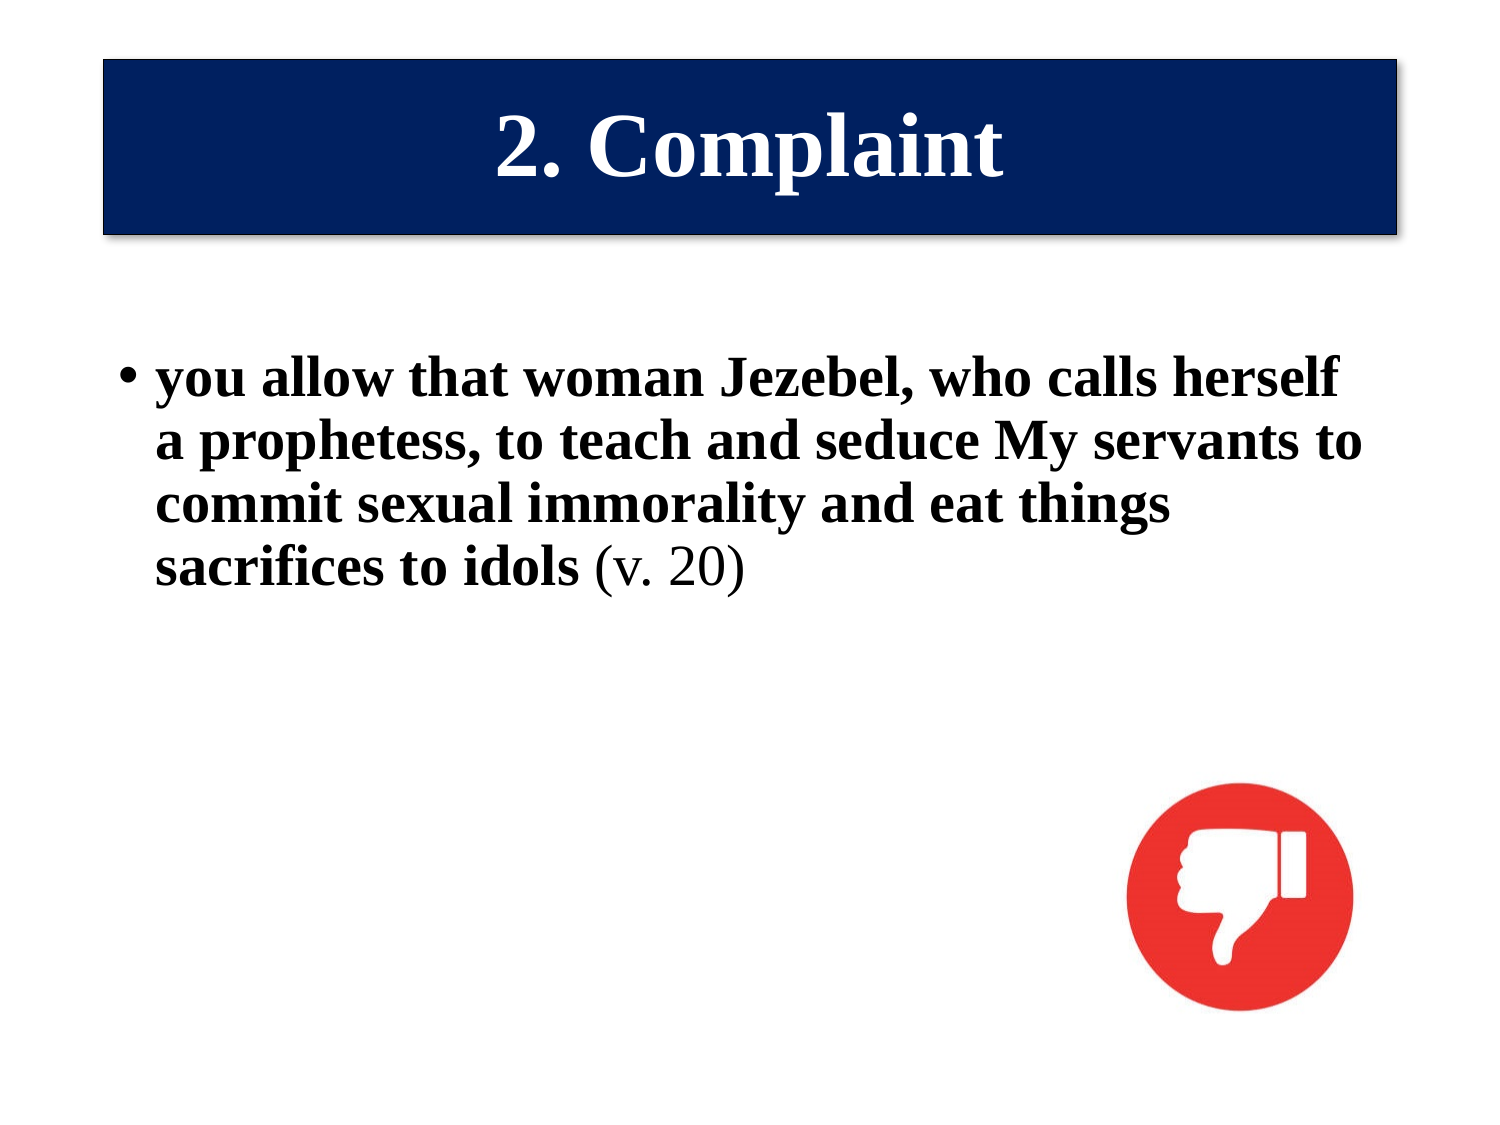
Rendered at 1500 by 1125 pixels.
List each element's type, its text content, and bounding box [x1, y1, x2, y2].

picture [1095, 692, 1397, 1102]
list you allow that woman Jezebel, who calls herself a prophetess, to teach and seduce My servants to commit sexual immorality and eat things sacrifices to idols (v. 20) [103, 338, 1397, 1014]
title 2. Complaint [103, 59, 1397, 235]
